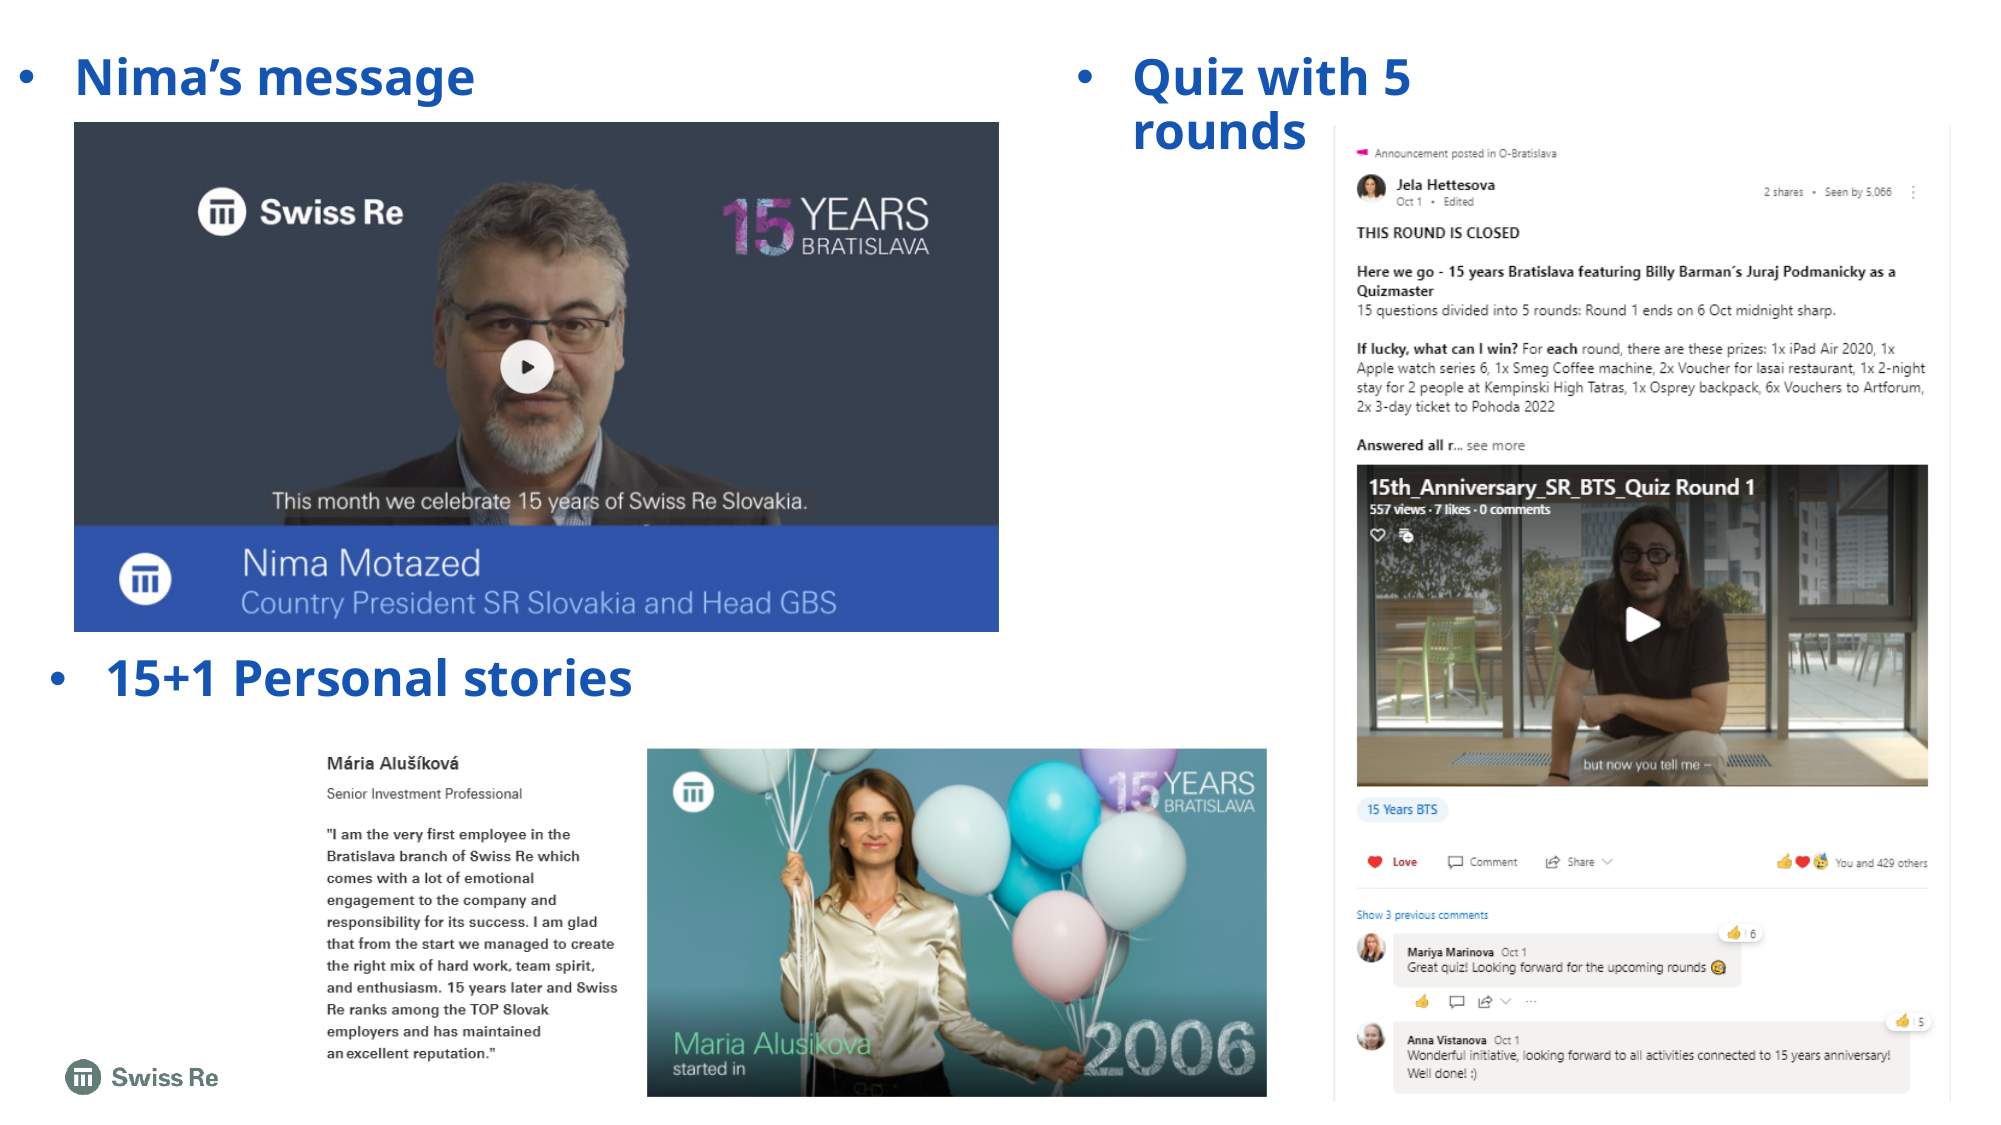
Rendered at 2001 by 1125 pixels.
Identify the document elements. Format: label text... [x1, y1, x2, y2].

title Nima’s message [18, 52, 727, 123]
picture [74, 122, 1001, 632]
picture [1332, 125, 1952, 1102]
picture [65, 1059, 218, 1095]
picture [306, 708, 1270, 1125]
text_box 15+1 Personal stories [49, 653, 758, 725]
text_box Quiz with 5 rounds [1076, 52, 1556, 123]
